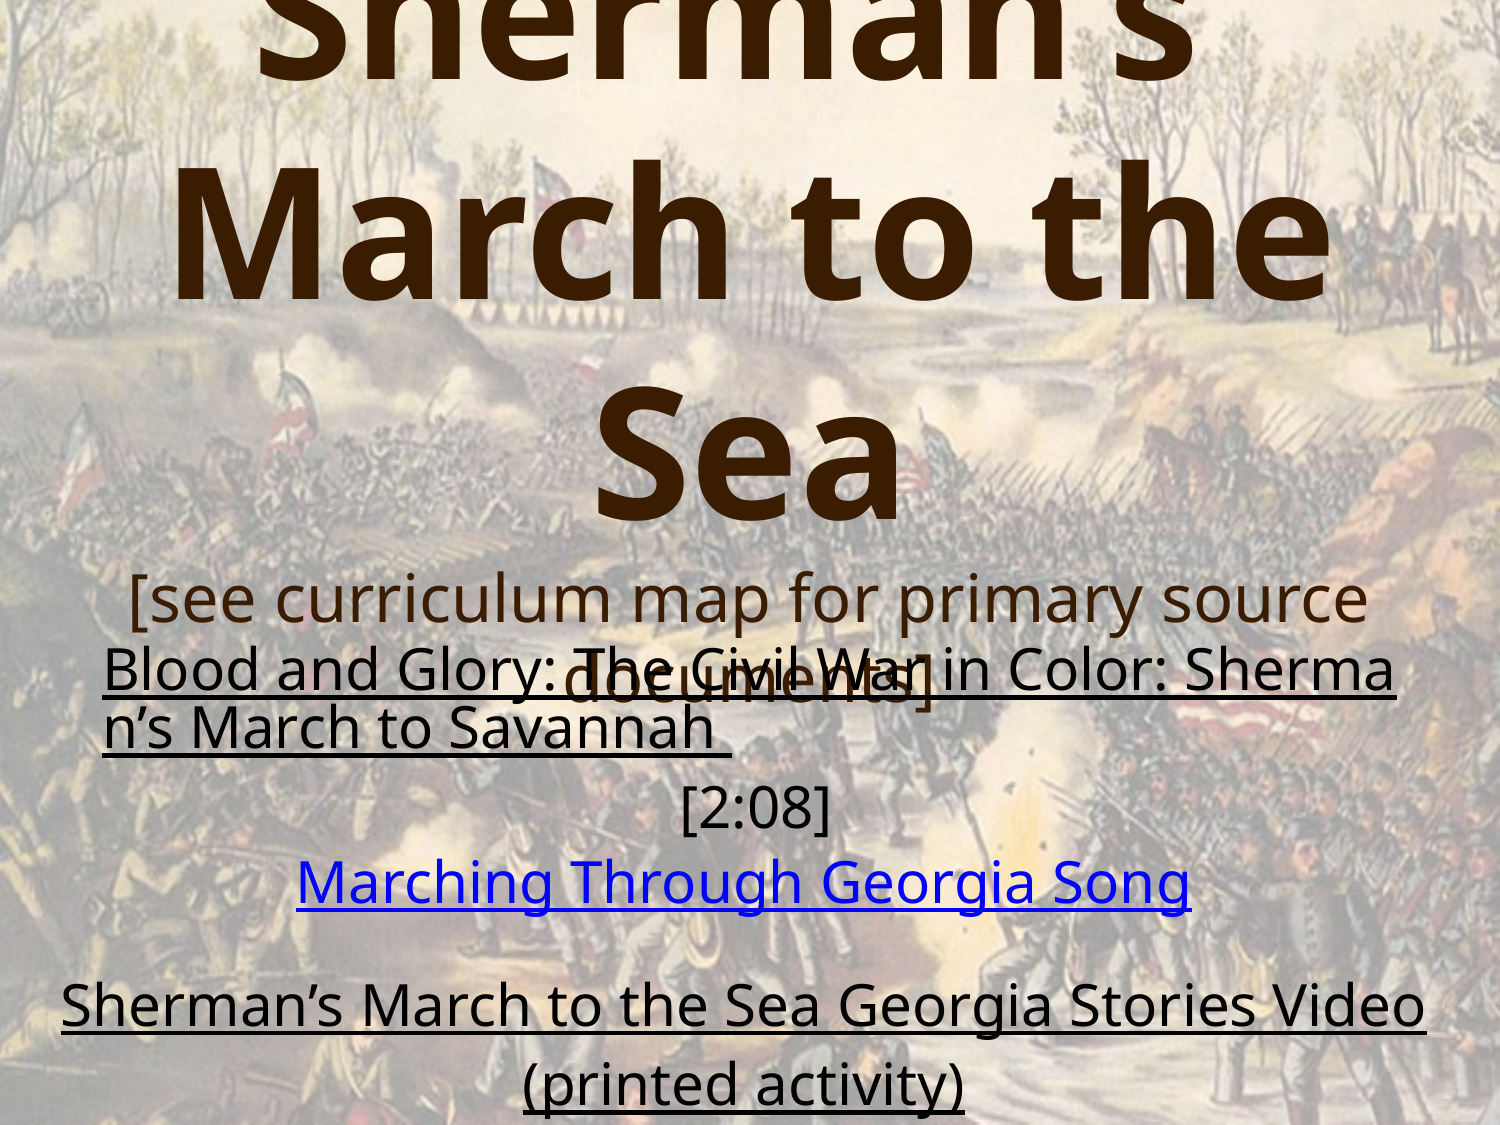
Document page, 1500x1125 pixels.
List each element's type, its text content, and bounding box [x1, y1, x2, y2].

text_box Sherman’s March to the Sea Georgia Stories Video (printed activity) [37, 960, 1450, 1125]
text_box Marching Through Georgia Song [281, 837, 1207, 932]
text_box Blood and Glory: The Civil War in Color: Sherman’s March to Savannah [2:08] [87, 624, 1425, 789]
title Sherman’s March to the Sea [see curriculum map for primary source documents] [62, 24, 1438, 588]
